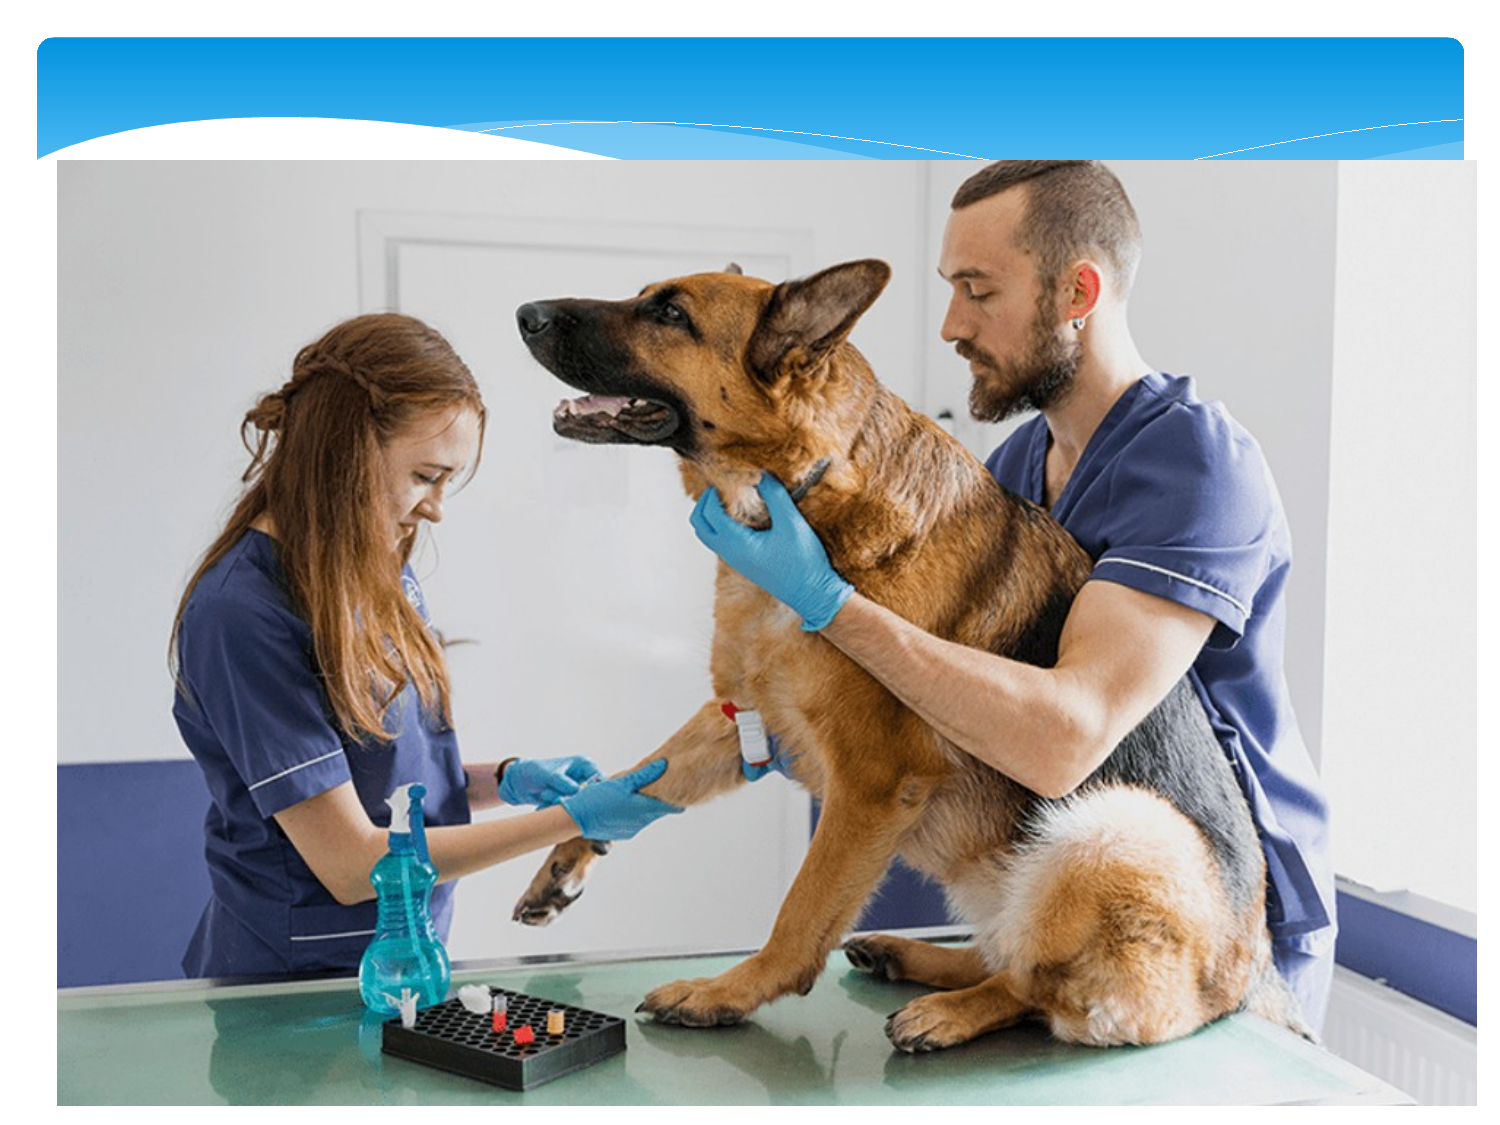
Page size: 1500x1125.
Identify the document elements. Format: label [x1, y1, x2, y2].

picture [57, 160, 1478, 1107]
